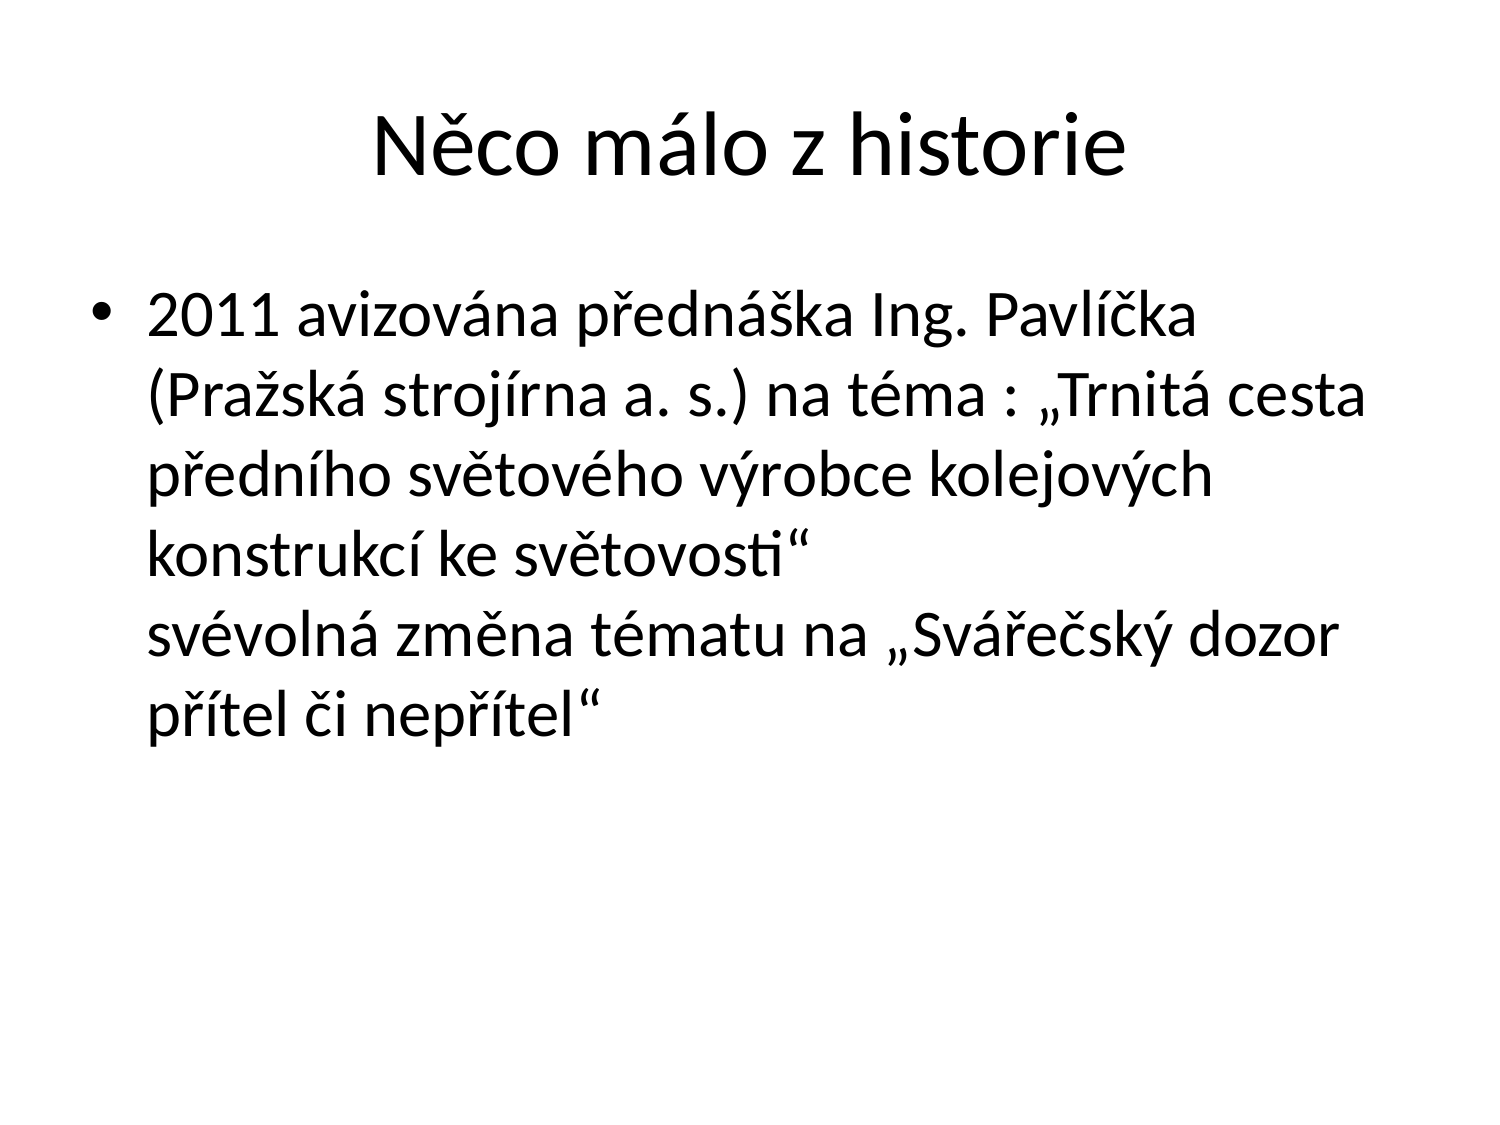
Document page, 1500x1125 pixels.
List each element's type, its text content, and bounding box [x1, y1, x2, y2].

title Něco málo z historie [75, 45, 1425, 233]
list 2011 avizována přednáška Ing. Pavlíčka (Pražská strojírna a. s.) na téma : „Trnitá cesta předního světového výrobce kolejových konstrukcí ke světovosti“ svévolná změna tématu na „Svářečský dozor přítel či nepřítel“ [75, 262, 1425, 1005]
